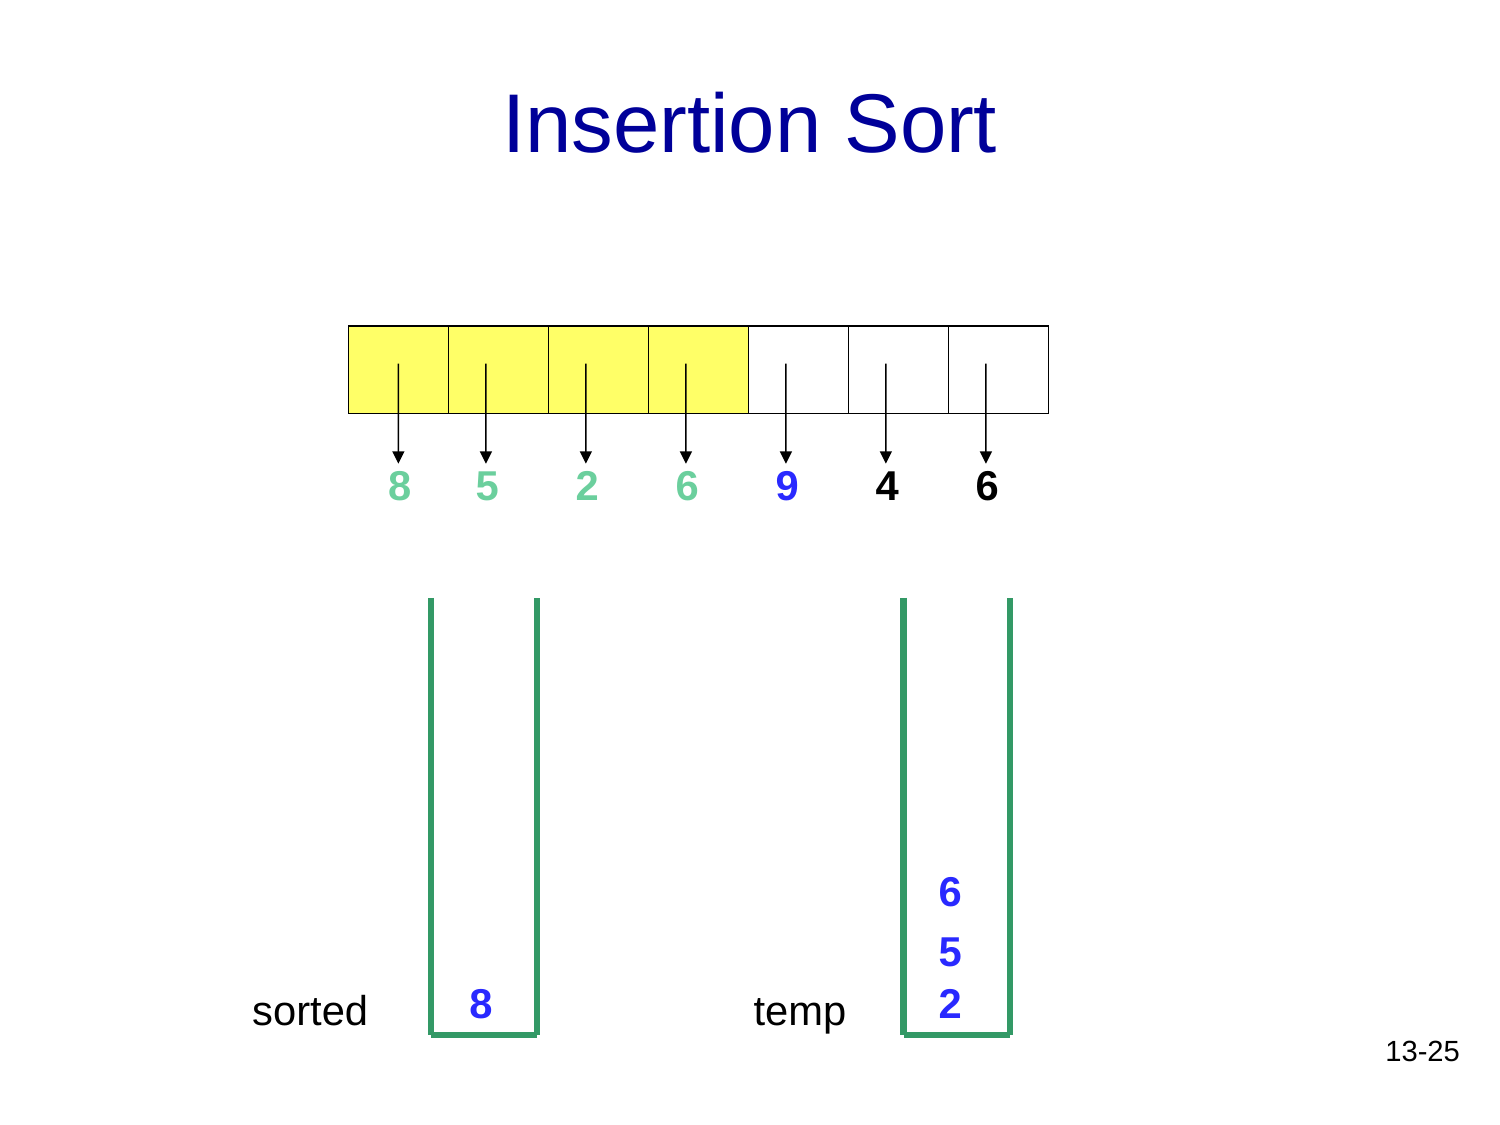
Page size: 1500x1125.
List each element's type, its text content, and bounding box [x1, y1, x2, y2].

text_box [348, 326, 448, 414]
text_box [448, 326, 548, 414]
text_box [949, 326, 1049, 414]
text_box [879, 363, 893, 464]
text_box 5 [460, 451, 524, 516]
text_box 4 [860, 451, 924, 516]
slide_number 13-25 [1162, 1024, 1476, 1101]
text_box 5 [923, 923, 987, 969]
text_box sorted [237, 975, 384, 1041]
text_box [649, 326, 749, 414]
text_box 8 [373, 451, 436, 516]
text_box [479, 363, 493, 464]
text_box 2 [560, 451, 624, 516]
title Insertion Sort [112, 24, 1388, 213]
text_box [392, 363, 405, 464]
text_box [849, 326, 949, 414]
text_box [749, 326, 849, 414]
text_box [548, 326, 649, 414]
text_box 6 [923, 857, 987, 923]
text_box [579, 363, 593, 464]
text_box temp [738, 975, 862, 1041]
text_box 2 [923, 969, 987, 1034]
text_box 8 [454, 969, 518, 1034]
text_box [779, 363, 793, 464]
text_box 6 [960, 451, 1024, 516]
text_box [679, 363, 693, 464]
text_box 9 [760, 451, 824, 516]
text_box 6 [660, 451, 724, 516]
text_box [979, 363, 993, 464]
